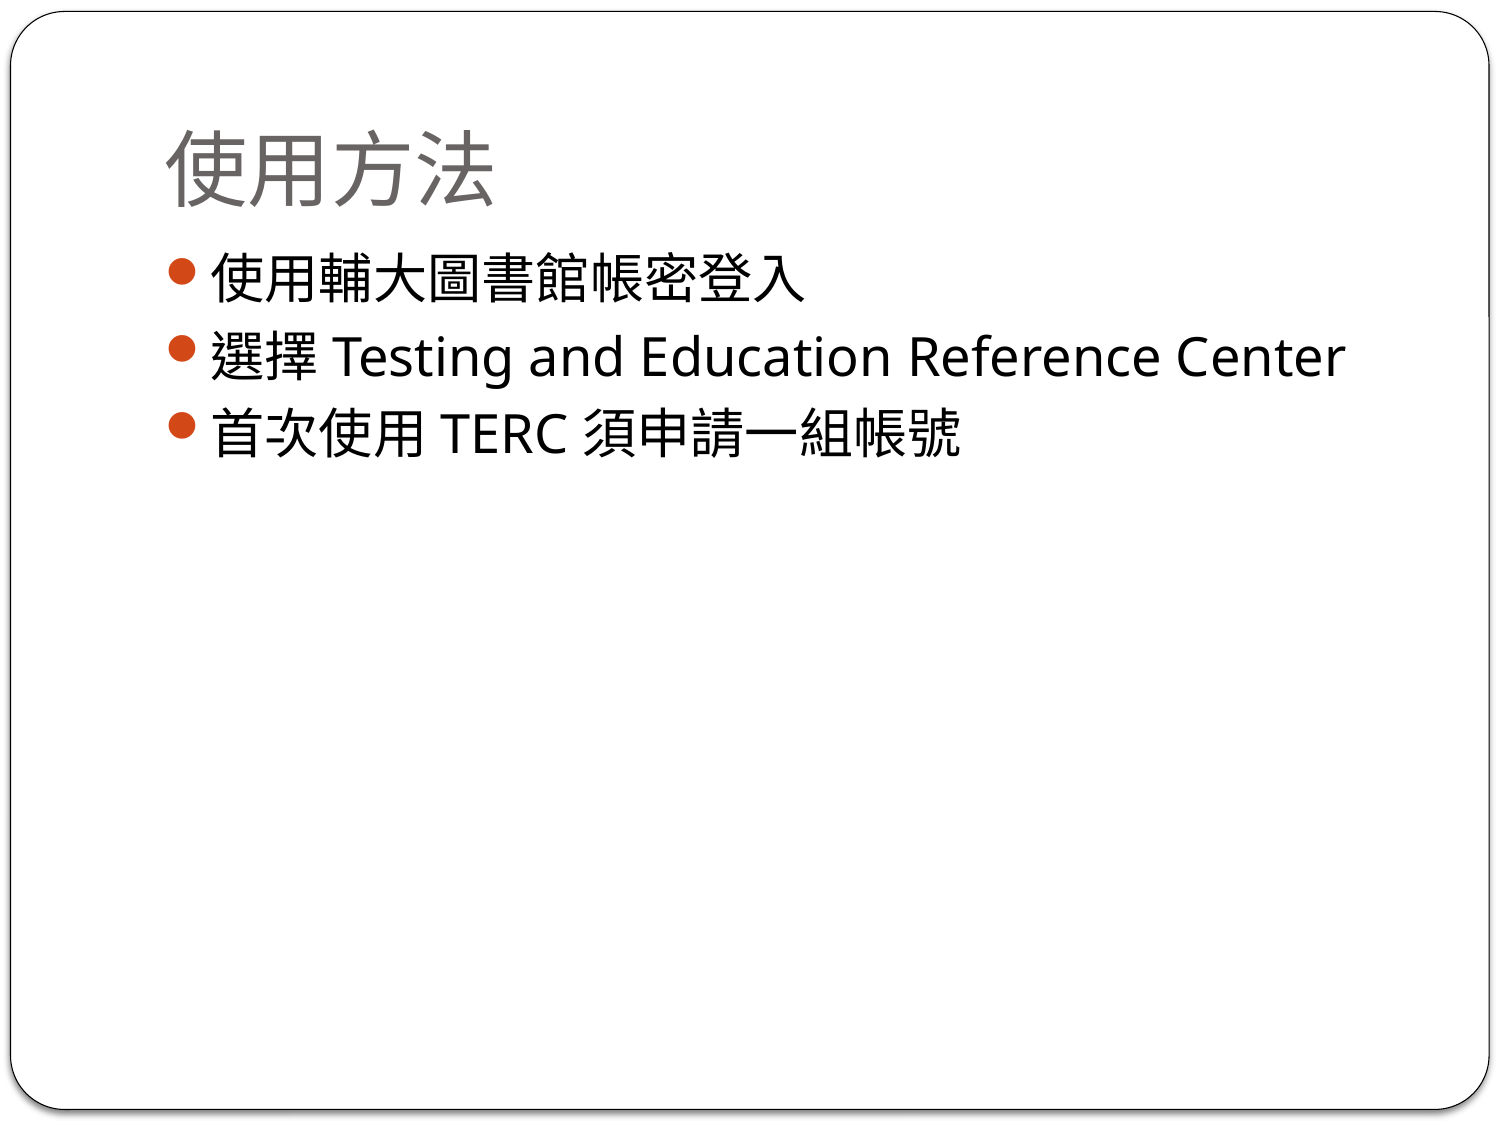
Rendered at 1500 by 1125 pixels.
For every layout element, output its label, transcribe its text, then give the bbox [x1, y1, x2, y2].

list 使用輔大圖書館帳密登入 選擇Testing and Education Reference Center 首次使用TERC須申請一組帳號 [150, 237, 1425, 988]
title 使用方法 [150, 45, 1425, 233]
